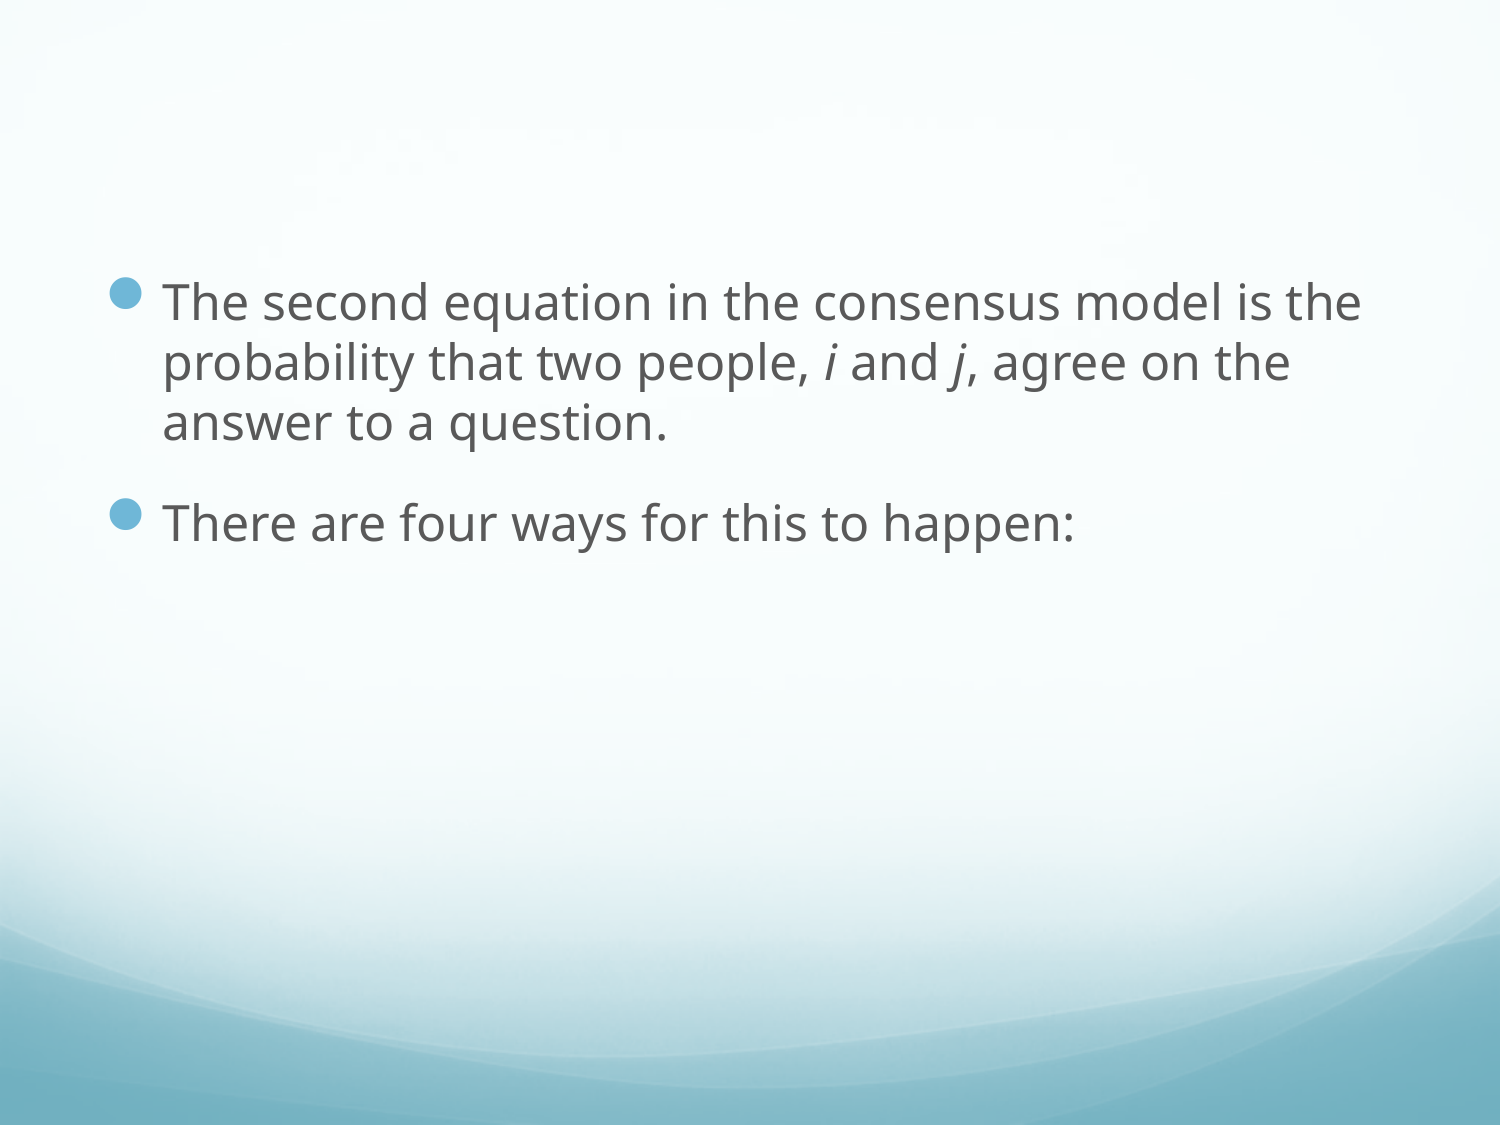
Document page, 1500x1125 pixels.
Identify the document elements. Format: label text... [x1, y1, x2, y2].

list The second equation in the consensus model is the probability that two people, i and j, agree on the answer to a question. There are four ways for this to happen: [90, 262, 1410, 975]
